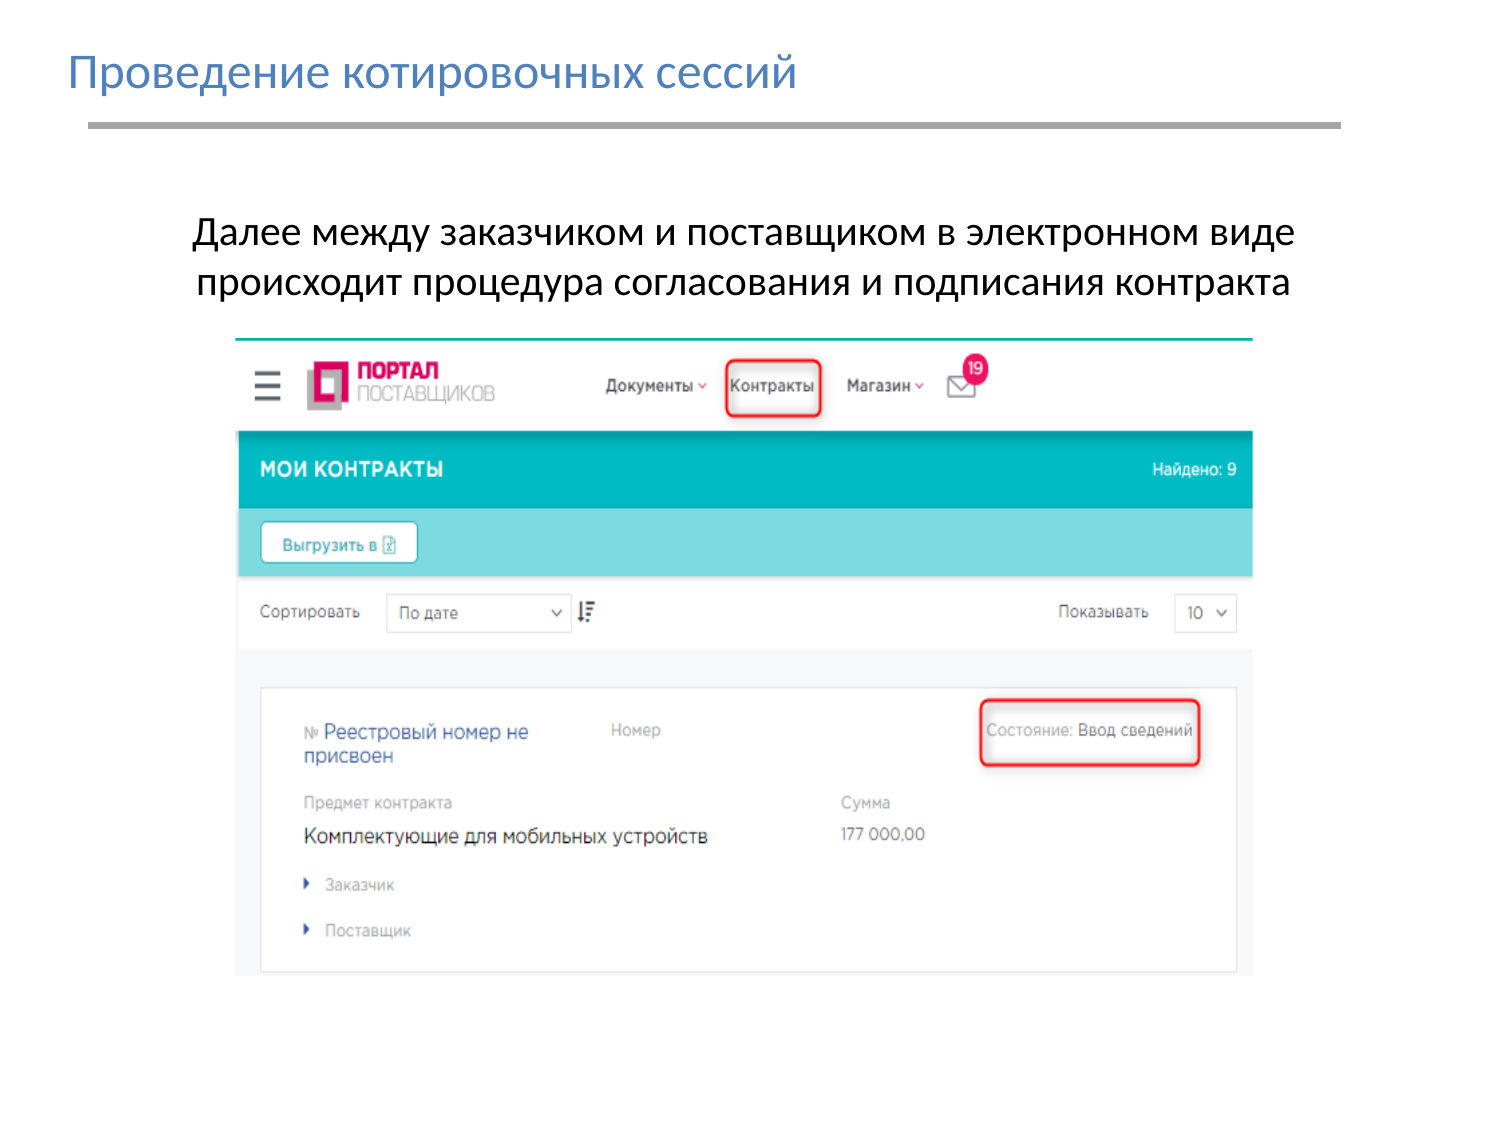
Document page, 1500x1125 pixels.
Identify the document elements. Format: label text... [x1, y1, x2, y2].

picture [235, 337, 1254, 977]
text_box Проведение котировочных сессий [53, 30, 1294, 106]
text_box Далее между заказчиком и поставщиком в электронном виде происходит процедура согласования и подписания контракта [88, 196, 1400, 311]
